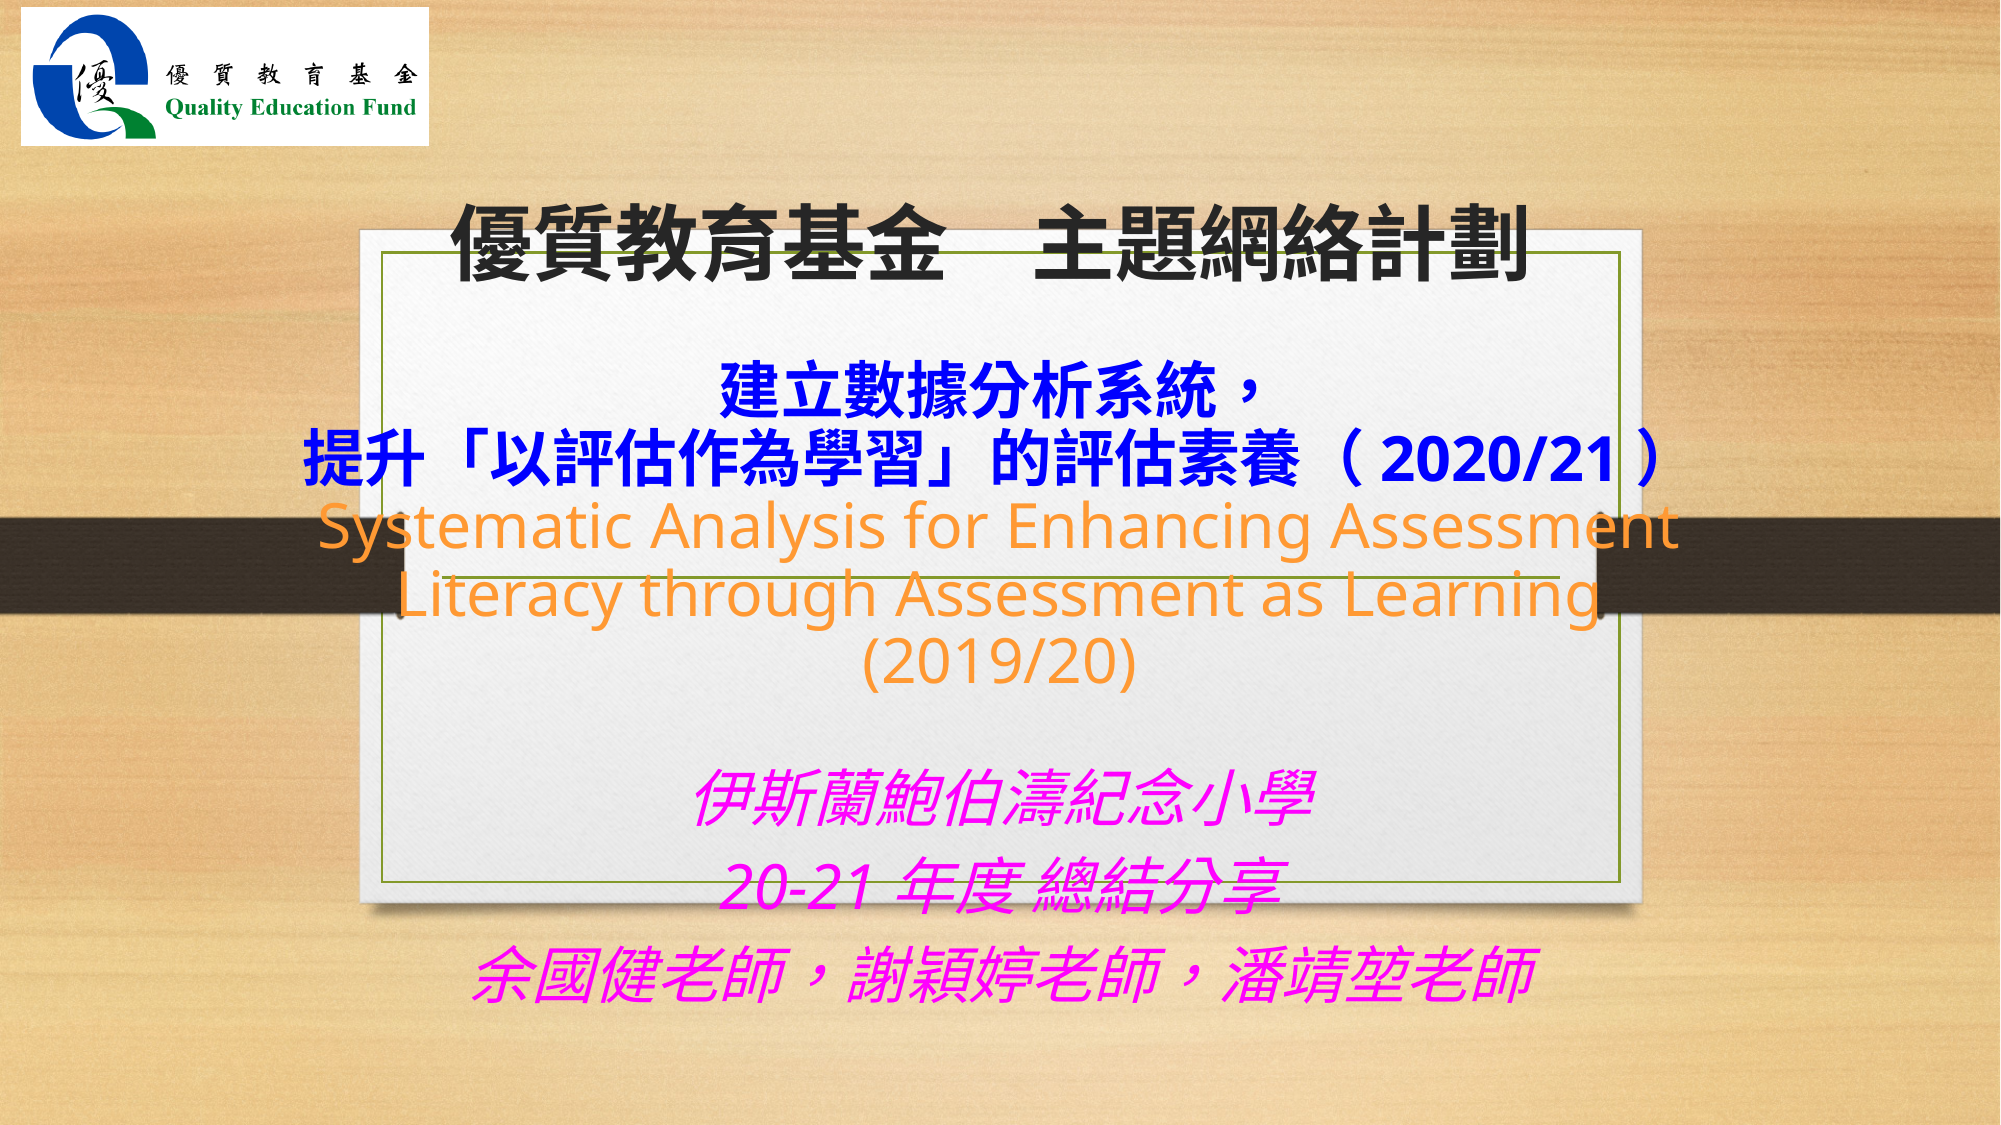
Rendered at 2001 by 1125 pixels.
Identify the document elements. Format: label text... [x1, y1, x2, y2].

subtitle 伊斯蘭鮑伯濤紀念小學 20-21年度 總結分享 余國健老師，謝穎婷老師，潘靖堃老師 [249, 760, 1750, 1024]
picture [0, 0, 2001, 1125]
title 優質教育基金 主題網絡計劃 建立數據分析系統， 提升「以評估作為學習」的評估素養（2020/21） Systematic Analysis for Enhancing Assessment Literacy through Assessment as Learning (2019/20) [249, 184, 1750, 705]
